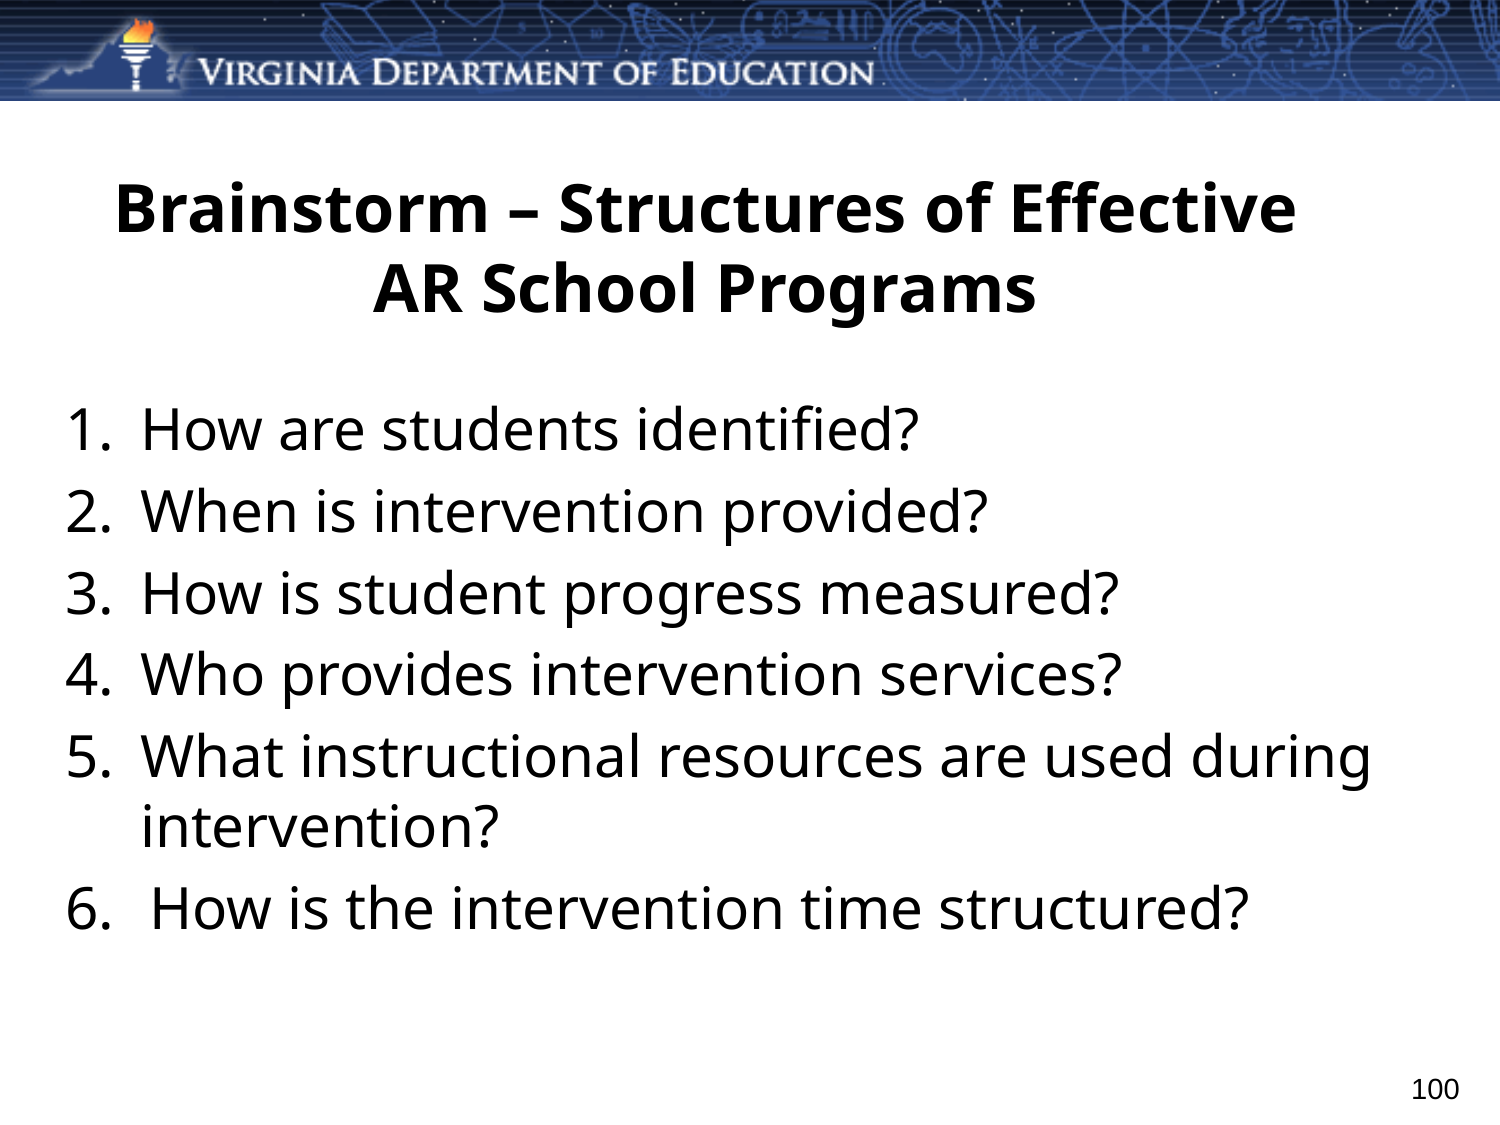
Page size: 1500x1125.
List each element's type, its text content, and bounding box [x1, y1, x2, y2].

title Brainstorm – Structures of Effective AR School Programs [49, 124, 1363, 367]
picture [0, 0, 1500, 101]
subtitle How are students identified? When is intervention provided? How is student progress measured? Who provides intervention services? What instructional resources are used during intervention? How is the intervention time structured? [49, 384, 1451, 1045]
slide_number 100 [1124, 1062, 1476, 1125]
